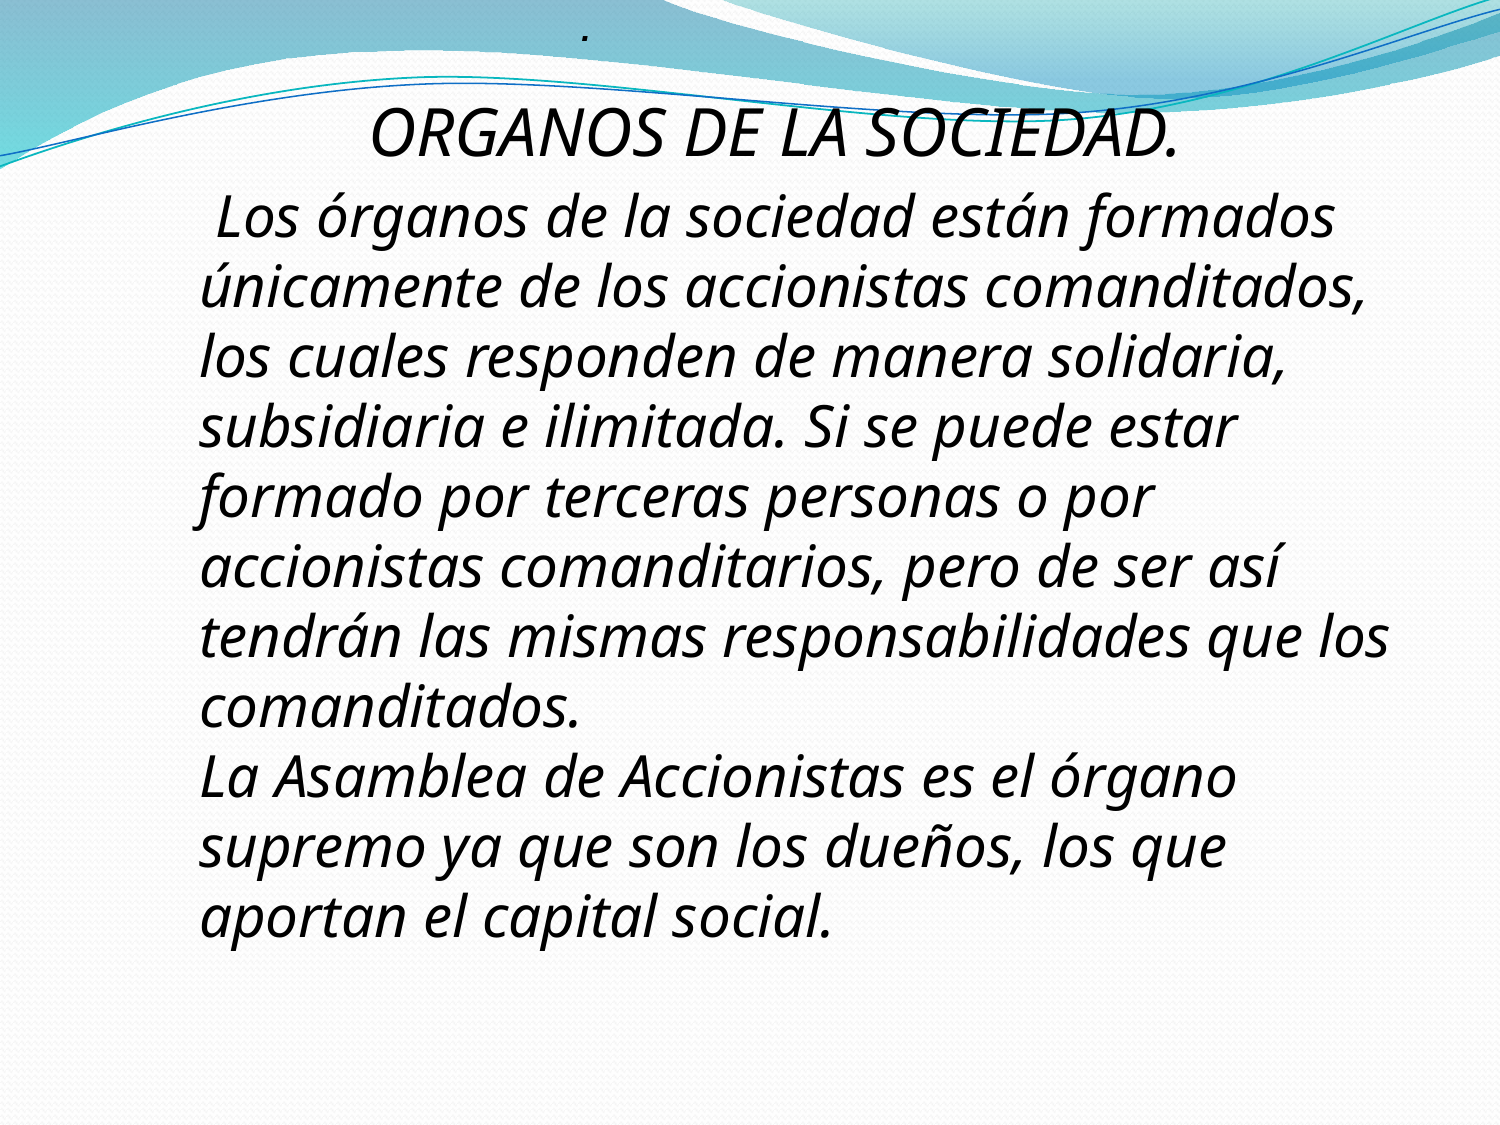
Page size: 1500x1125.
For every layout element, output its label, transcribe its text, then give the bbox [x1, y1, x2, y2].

text_box ORGANOS DE LA SOCIEDAD. [187, 81, 1365, 312]
title Los órganos de la sociedad están formados únicamente de los accionistas comanditados, los cuales responden de manera solidaria, subsidiaria e ilimitada. Si se puede estar formado por terceras personas o por accionistas comanditarios, pero de ser así tendrán las mismas responsabilidades que los comanditados. La Asamblea de Accionistas es el órgano supremo ya que son los dueños, los que aportan el capital social. [199, 199, 1425, 950]
text_box . [0, 0, 1172, 56]
